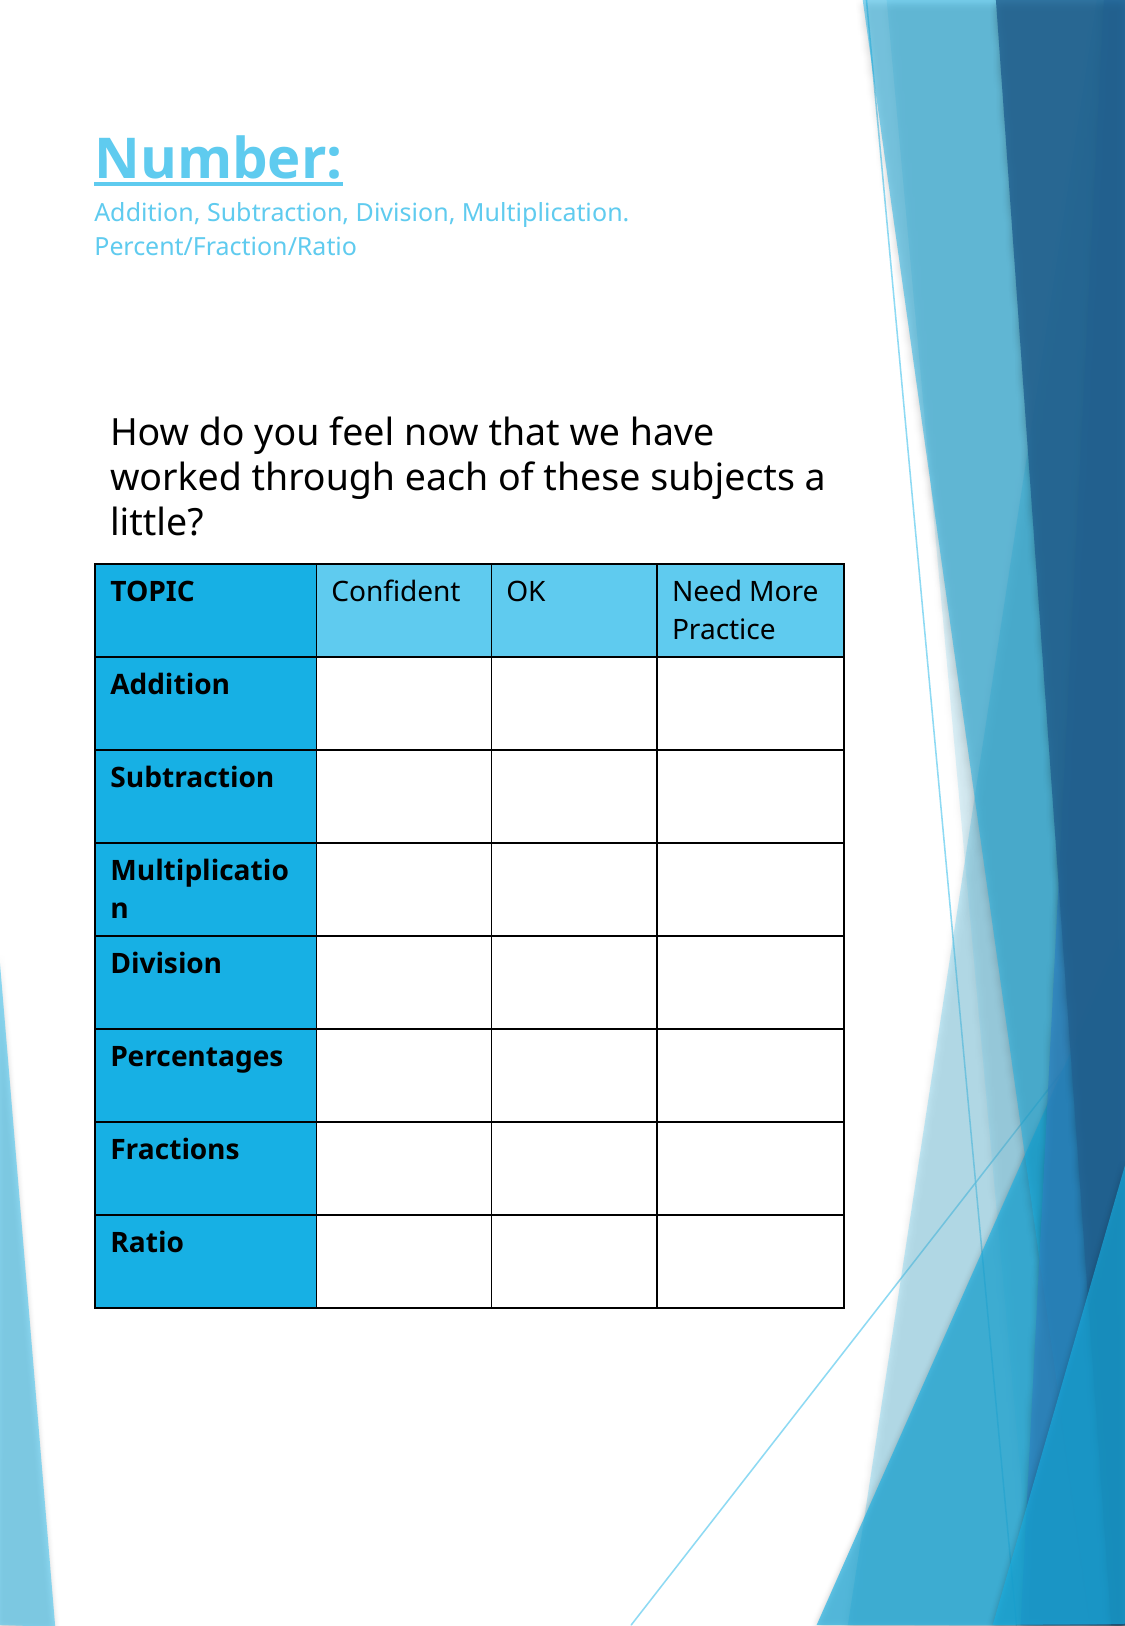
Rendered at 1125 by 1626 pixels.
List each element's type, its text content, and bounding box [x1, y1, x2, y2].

table_cell Fractions [96, 1123, 316, 1214]
table_cell Subtraction [96, 751, 316, 842]
table_cell [658, 1123, 843, 1214]
table_cell [317, 658, 491, 749]
table_cell Percentages [96, 1030, 316, 1121]
table_cell [317, 1123, 491, 1214]
table_cell [658, 751, 843, 842]
table_cell Multiplication [96, 844, 316, 935]
table_cell [317, 937, 491, 1028]
table_cell [492, 844, 656, 935]
table_cell Ratio [96, 1216, 316, 1307]
table_cell [492, 658, 656, 749]
table_cell [317, 1030, 491, 1121]
table_cell Division [96, 937, 316, 1028]
table_header Confident [317, 565, 491, 656]
table_header OK [492, 565, 656, 656]
table_cell Addition [96, 658, 316, 749]
table_cell [658, 844, 843, 935]
table_cell [492, 1216, 656, 1307]
table_cell [658, 658, 843, 749]
table_cell [658, 1216, 843, 1307]
table_cell [317, 844, 491, 935]
text_box How do you feel now that we have worked through each of these subjects a little? [95, 424, 845, 551]
text_box Number: Addition, Subtraction, Division, Multiplication. Percent/Fraction/Ratio [79, 110, 861, 424]
table_cell [492, 1123, 656, 1214]
table_cell [658, 937, 843, 1028]
table_cell [492, 751, 656, 842]
table_cell [492, 937, 656, 1028]
table_cell [317, 1216, 491, 1307]
table_cell [492, 1030, 656, 1121]
table_cell [317, 751, 491, 842]
table_header TOPIC [96, 565, 316, 656]
table_header Need More Practice [658, 565, 843, 656]
table_cell [658, 1030, 843, 1121]
